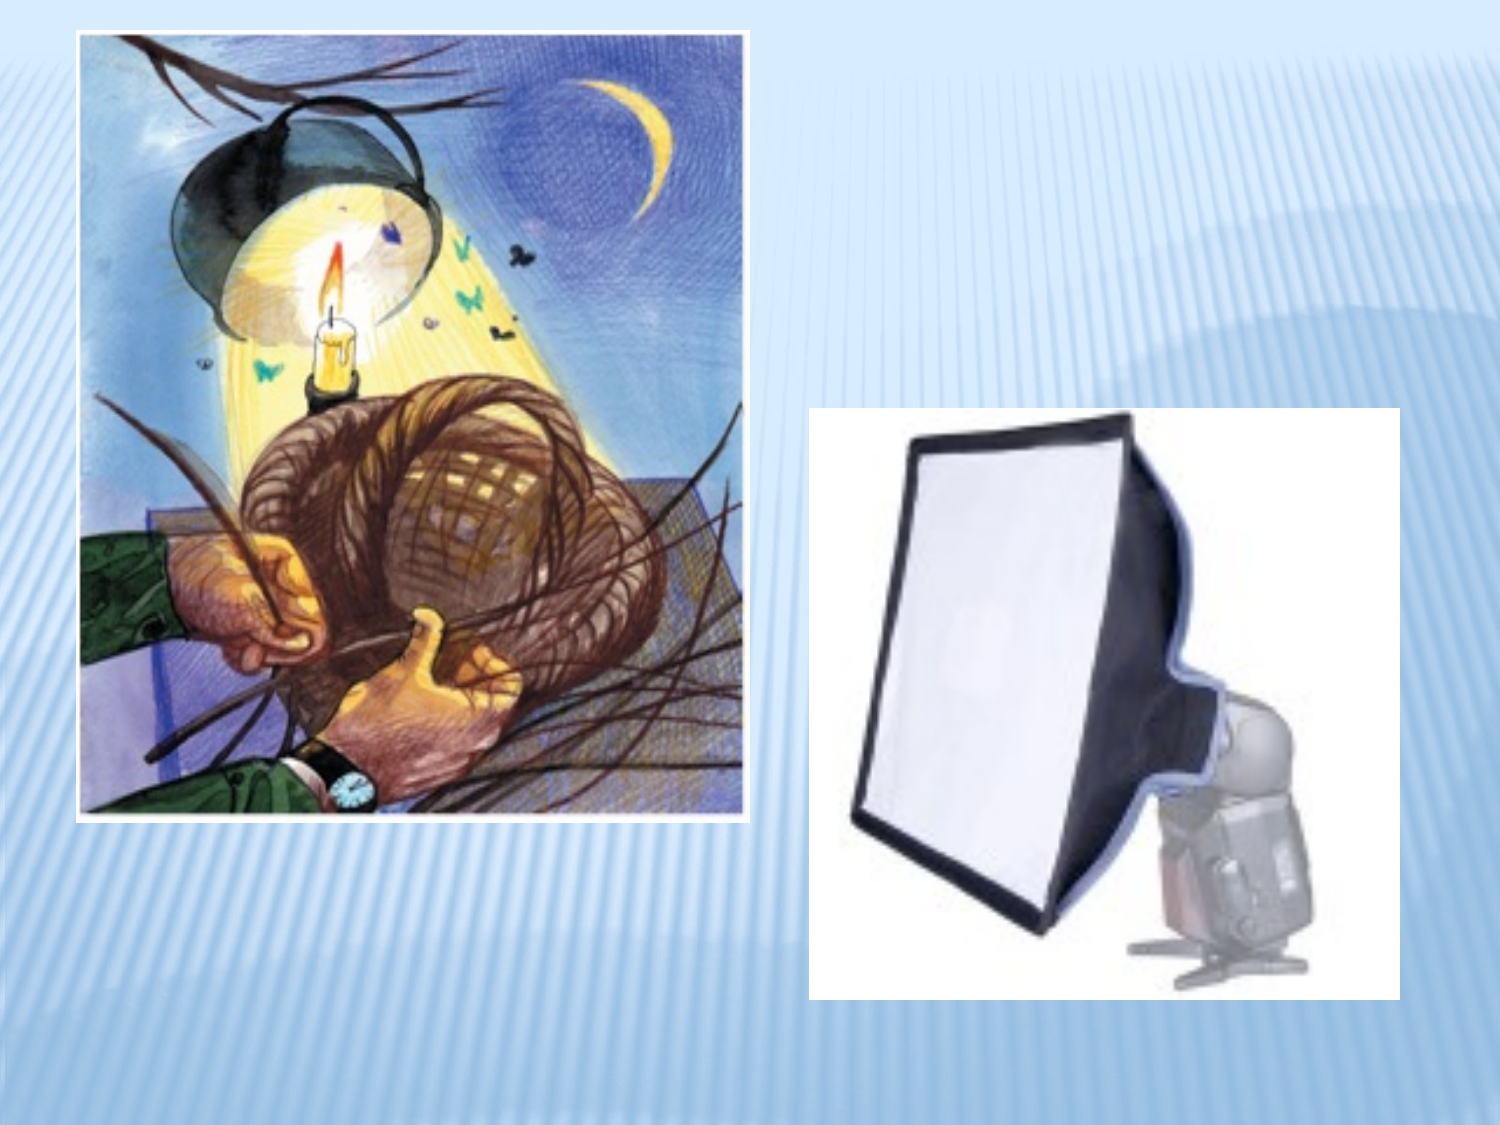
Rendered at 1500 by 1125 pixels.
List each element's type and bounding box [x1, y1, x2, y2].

picture [808, 408, 1400, 1000]
picture [76, 30, 751, 823]
